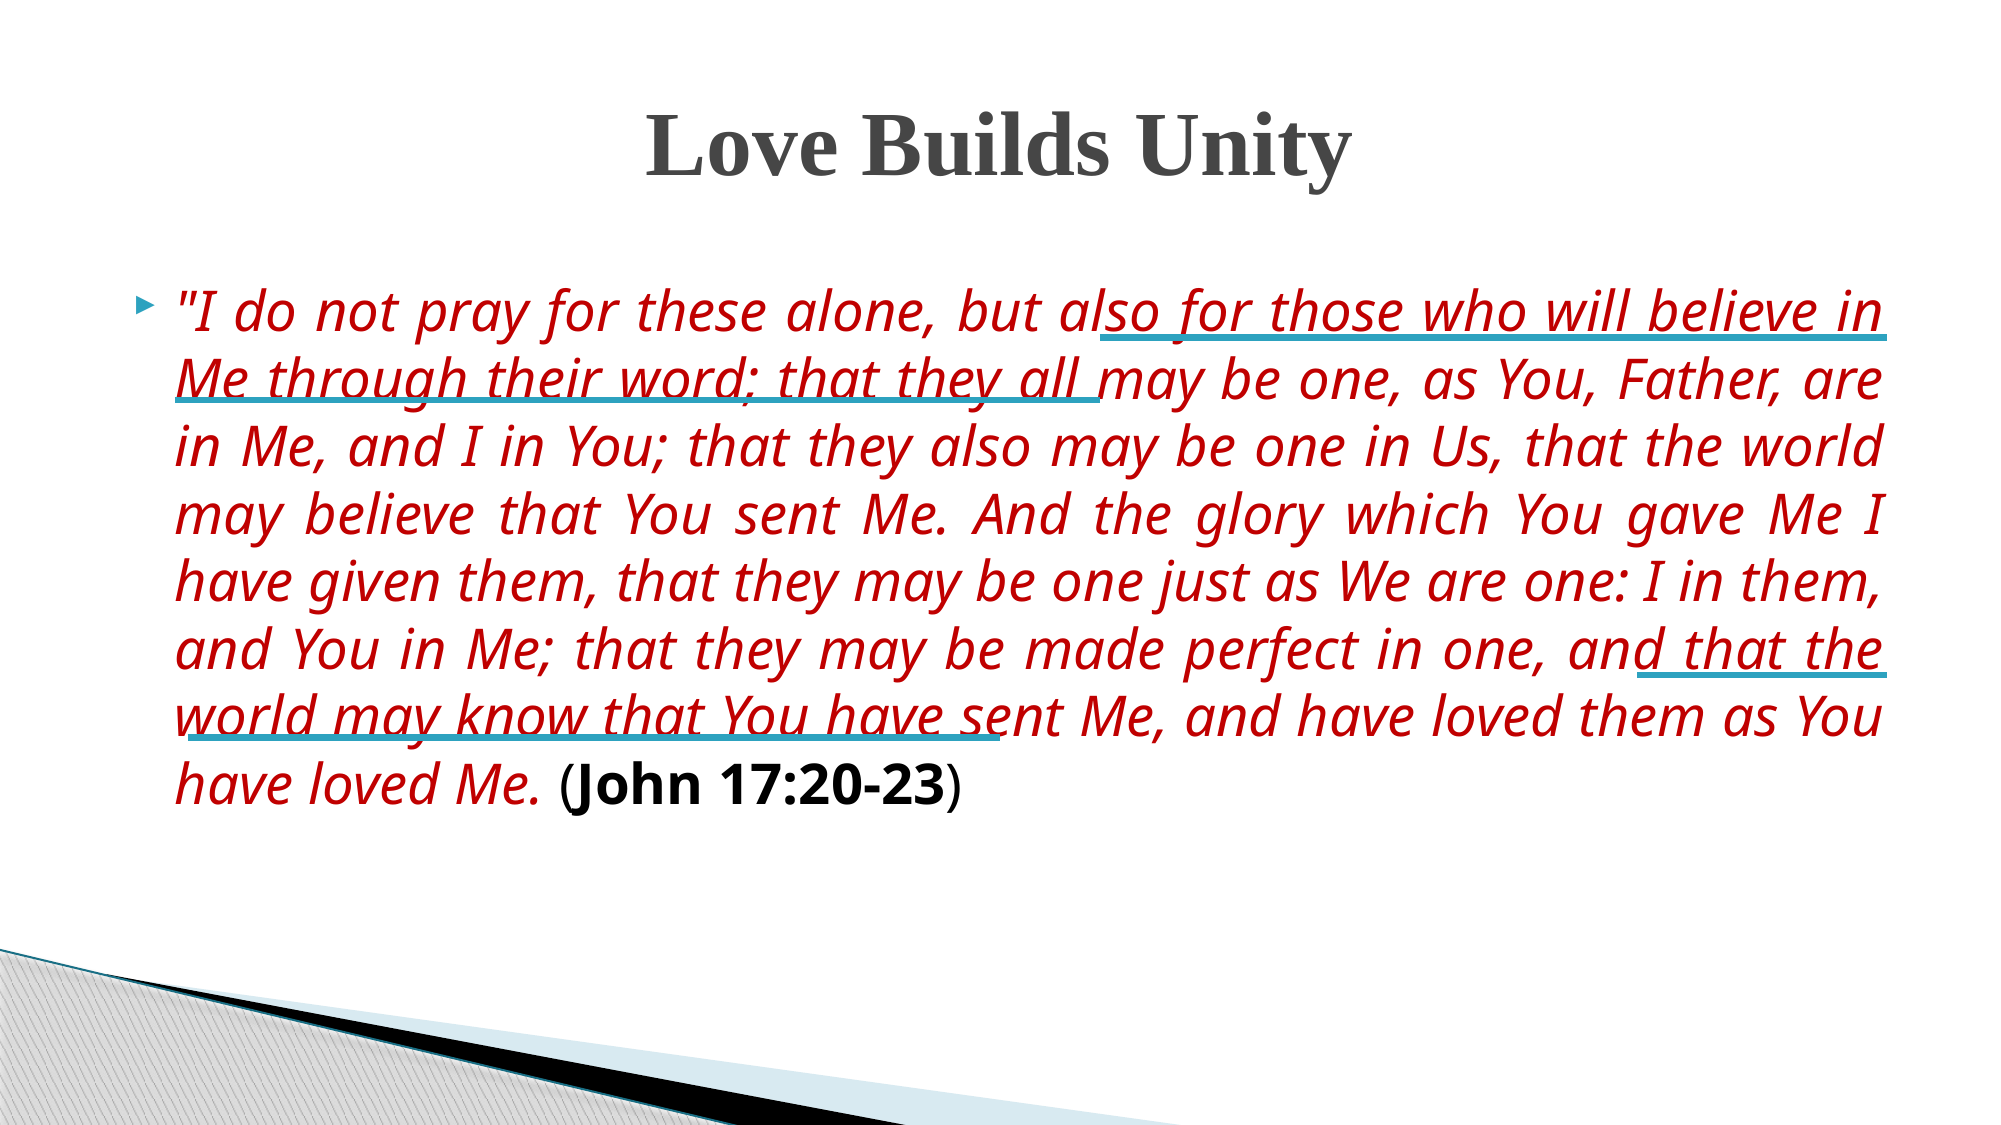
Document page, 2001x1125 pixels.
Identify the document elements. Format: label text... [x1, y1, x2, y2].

list "I do not pray for these alone, but also for those who will believe in Me through their word; that they all may be one, as You, Father, are in Me, and I in You; that they also may be one in Us, that the world may believe that You sent Me. And the glory which You gave Me I have given them, that they may be one just as We are one: I in them, and You in Me; that they may be made perfect in one, and that the world may know that You have sent Me, and have loved them as You have loved Me. (John 17:20-23) [99, 267, 1900, 925]
title Love Builds Unity [99, 45, 1900, 233]
